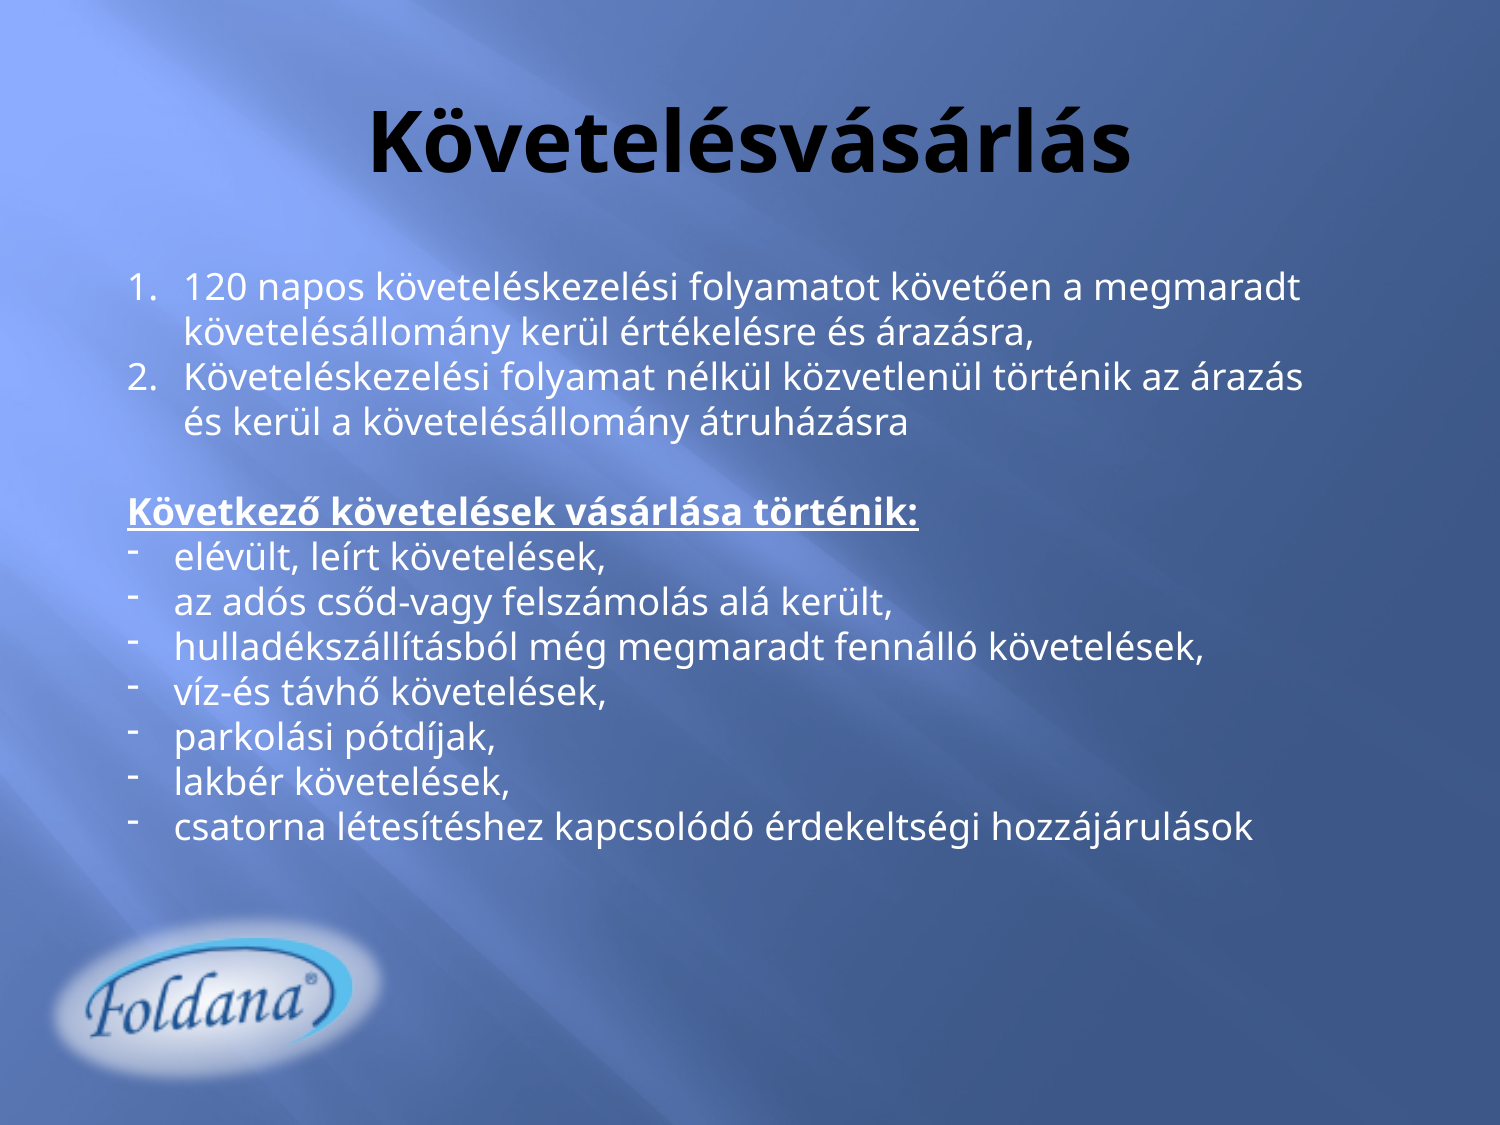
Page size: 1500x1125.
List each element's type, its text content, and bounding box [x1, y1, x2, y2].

title Követelésvásárlás [75, 45, 1425, 233]
text_box 120 napos követeléskezelési folyamatot követően a megmaradt követelésállomány kerül értékelésre és árazásra, Követeléskezelési folyamat nélkül közvetlenül történik az árazás és kerül a követelésállomány átruházásra Következő követelések vásárlása történik: elévült, leírt követelések, az adós csőd-vagy felszámolás alá került, hulladékszállításból még megmaradt fennálló követelések, víz-és távhő követelések, parkolási pótdíjak, lakbér követelések, csatorna létesítéshez kapcsolódó érdekeltségi hozzájárulások [112, 255, 1365, 946]
picture [41, 904, 396, 1095]
